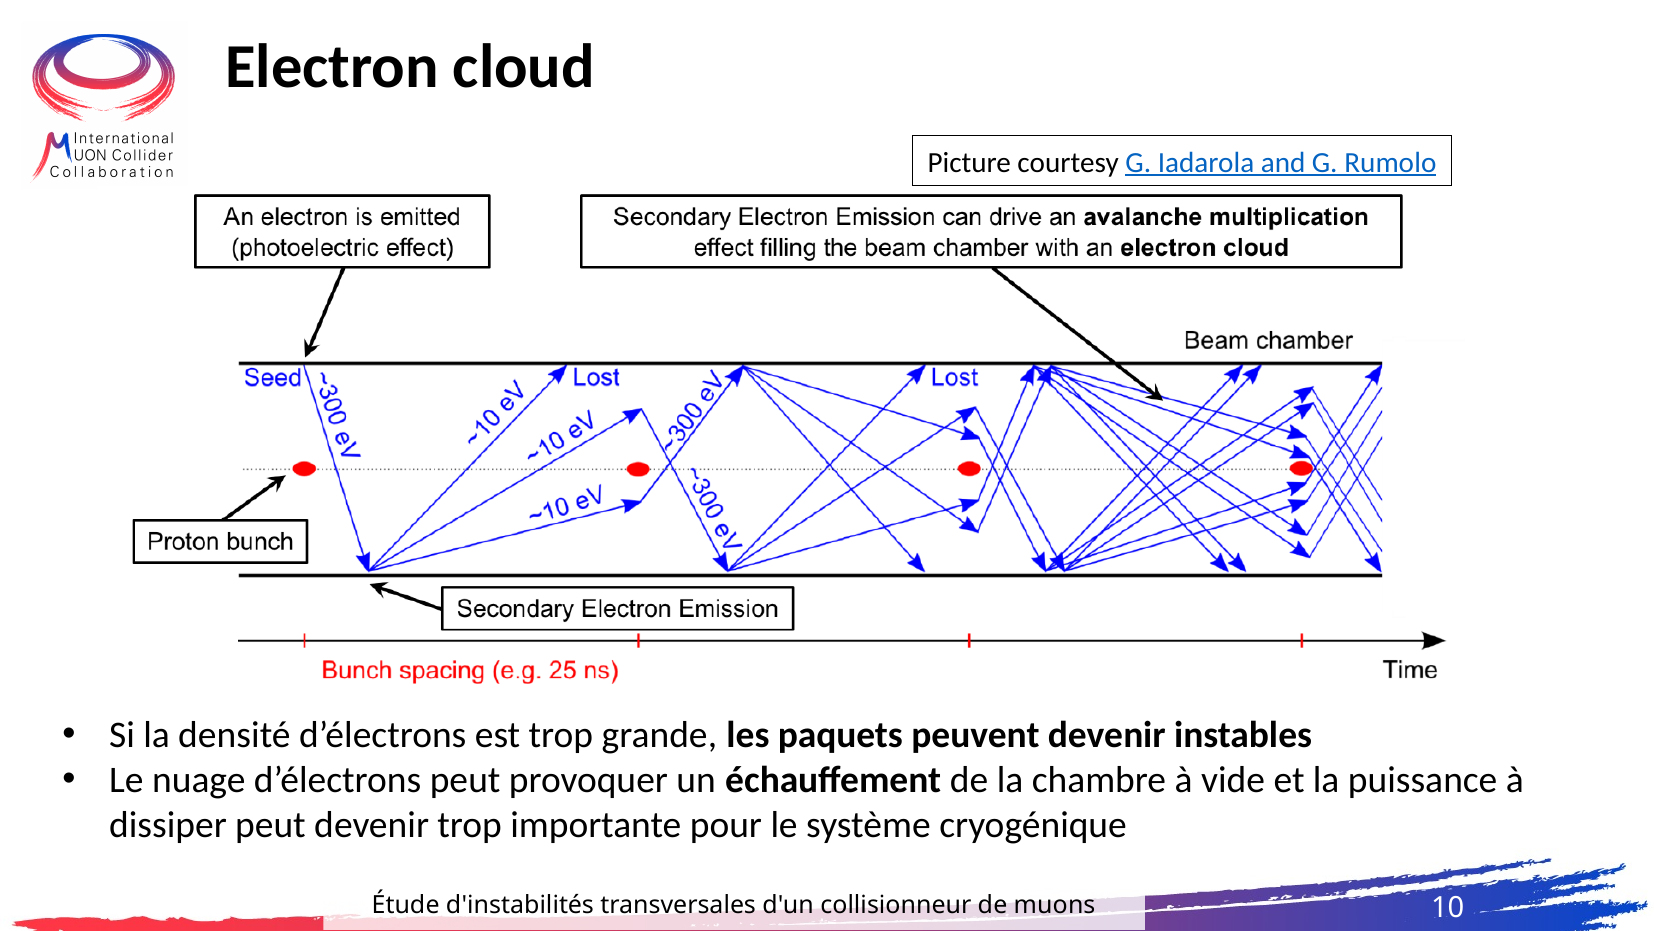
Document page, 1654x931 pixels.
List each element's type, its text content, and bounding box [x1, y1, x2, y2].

text_box Picture courtesy G. Iadarola and G. Rumolo [912, 135, 1452, 186]
picture [21, 21, 1465, 695]
slide_number 10 [1225, 888, 1465, 930]
text_box Si la densité d’électrons est trop grande, les paquets peuvent devenir instables Le nuage d’électrons peut provoquer un échauffement de la chambre à vide et la puissance à dissiper peut devenir trop importante pour le système cryogénique [47, 702, 1615, 853]
picture [0, 848, 1654, 931]
title Electron cloud [225, 25, 1571, 188]
footer Étude d'instabilités transversales d'un collisionneur de muons [323, 888, 1145, 930]
